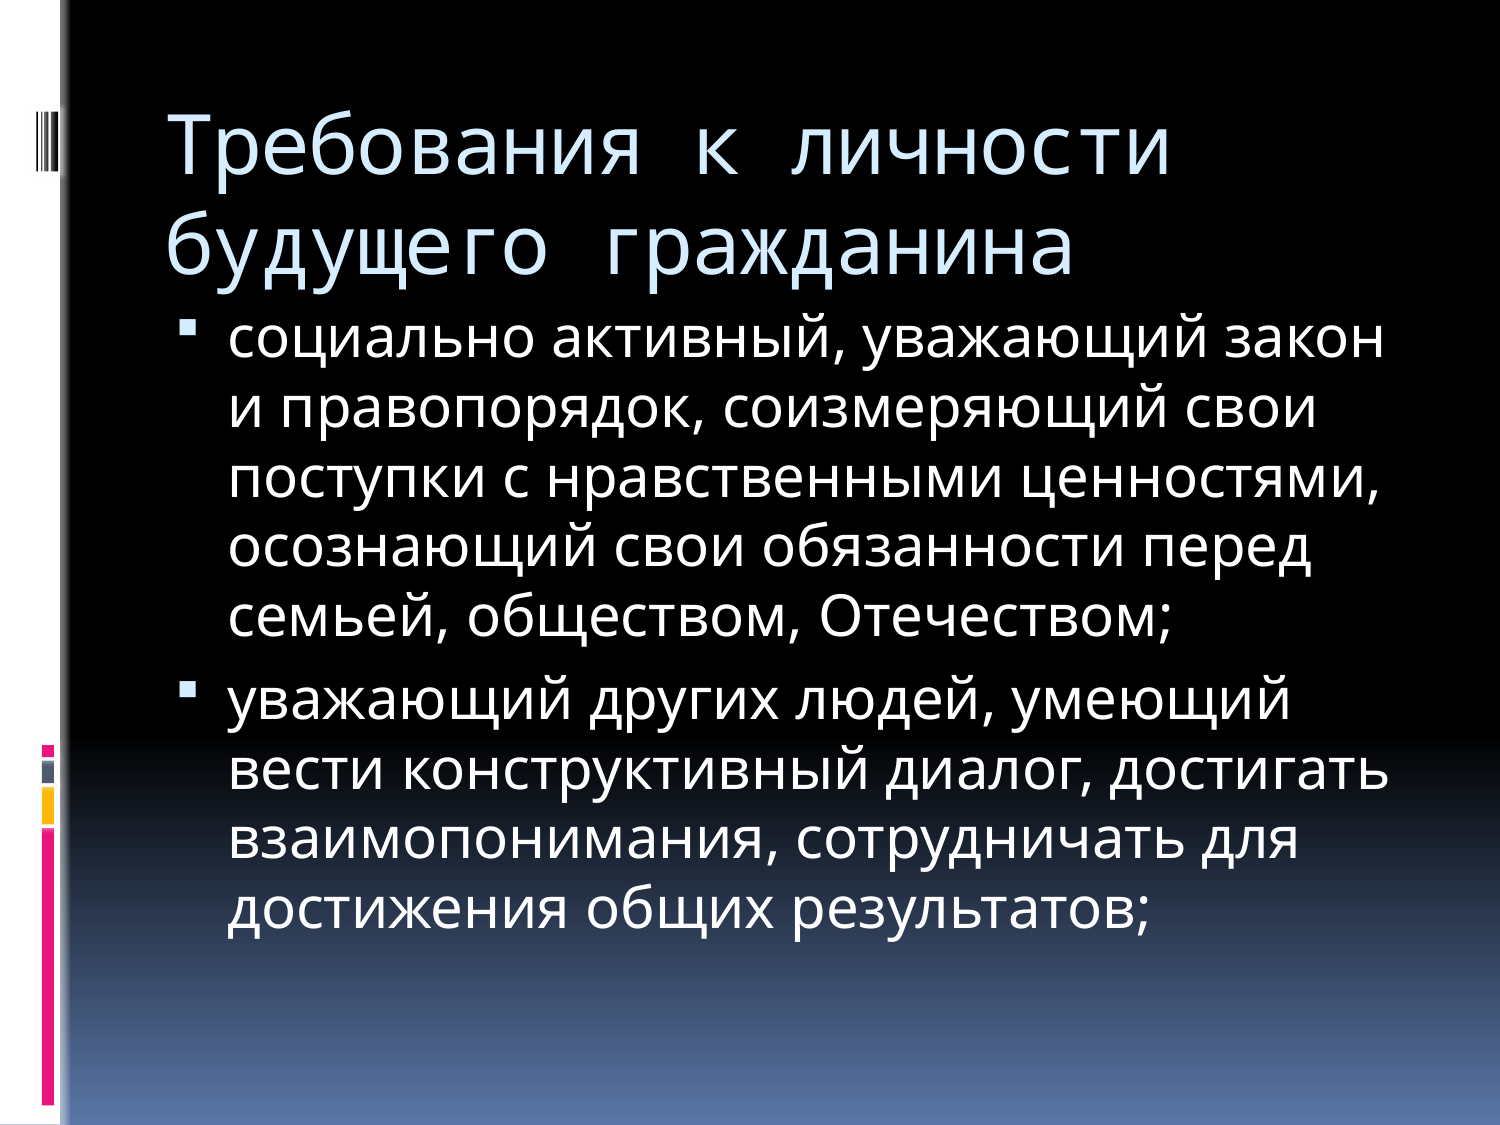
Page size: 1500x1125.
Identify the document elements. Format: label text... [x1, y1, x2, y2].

title Требования к личности будущего гражданина [150, 83, 1425, 234]
list социально активный, уважающий закон и правопорядок, соизмеряющий свои поступки с нравственными ценностями, осознающий свои обязанности перед семьей, обществом, Отечеством; уважающий других людей, умеющий вести конструктивный диалог, достигать взаимопонимания, сотрудничать для достижения общих результатов; [150, 292, 1425, 1043]
